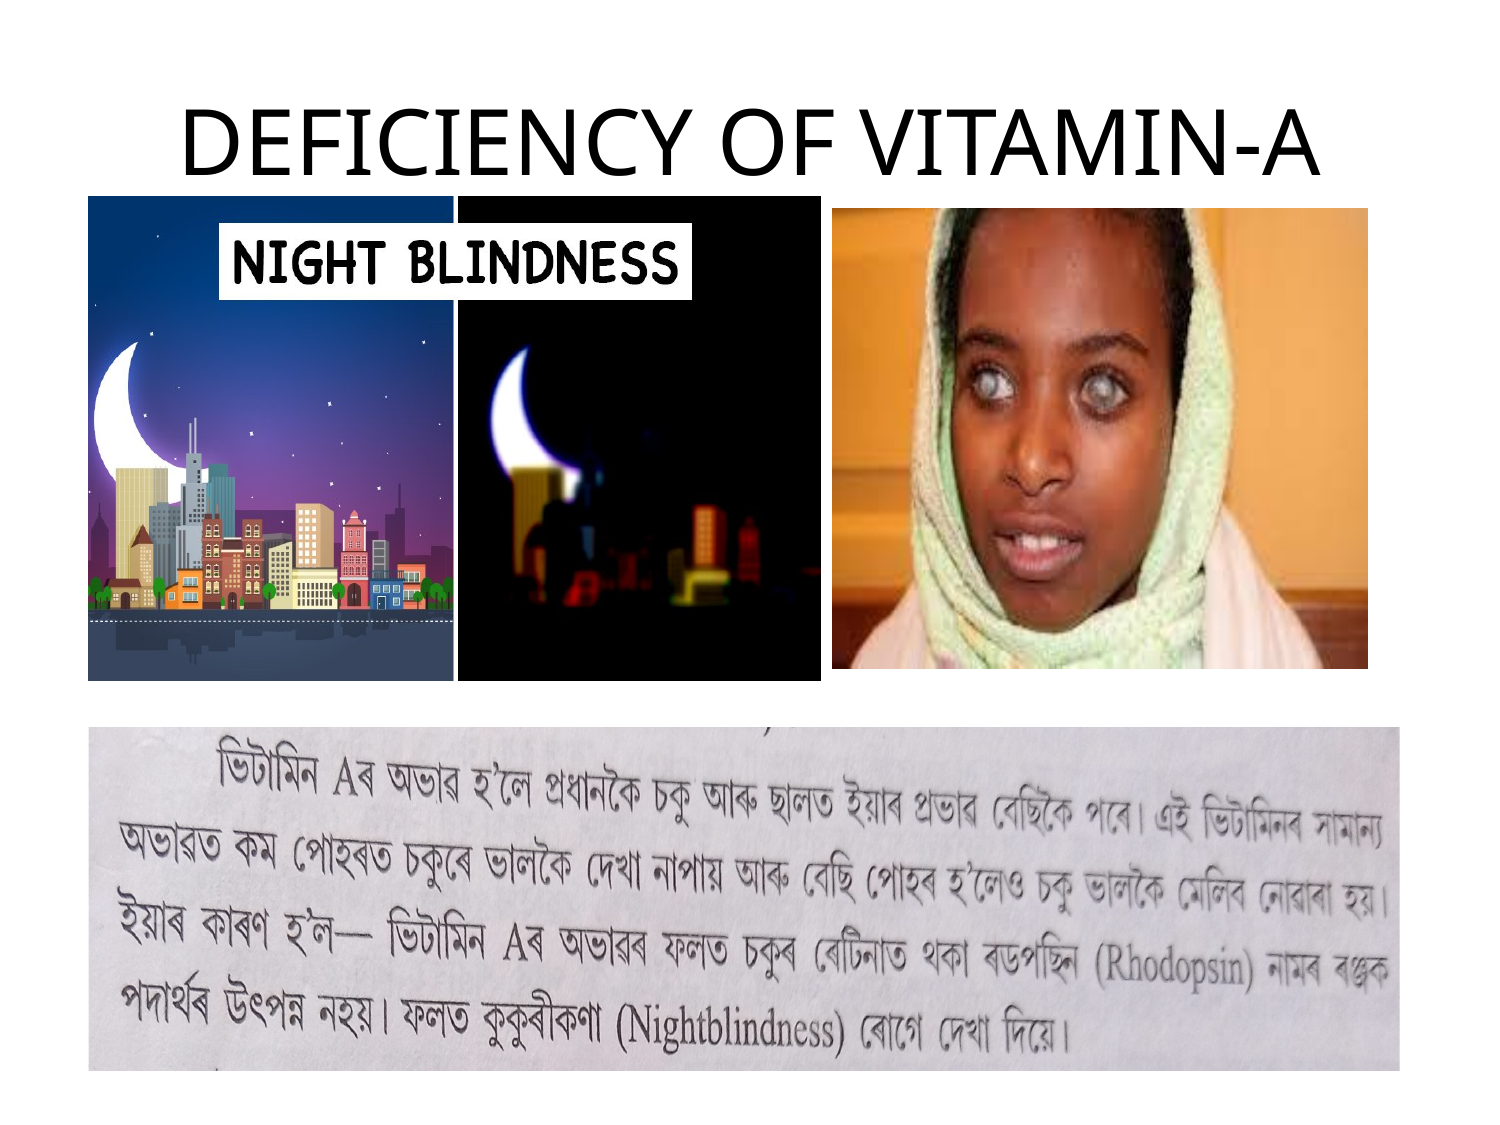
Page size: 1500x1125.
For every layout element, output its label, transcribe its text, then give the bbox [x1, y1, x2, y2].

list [88, 727, 1400, 1071]
picture [88, 196, 822, 681]
title DEFICIENCY OF VITAMIN-A [75, 45, 1425, 233]
picture [832, 207, 1368, 670]
